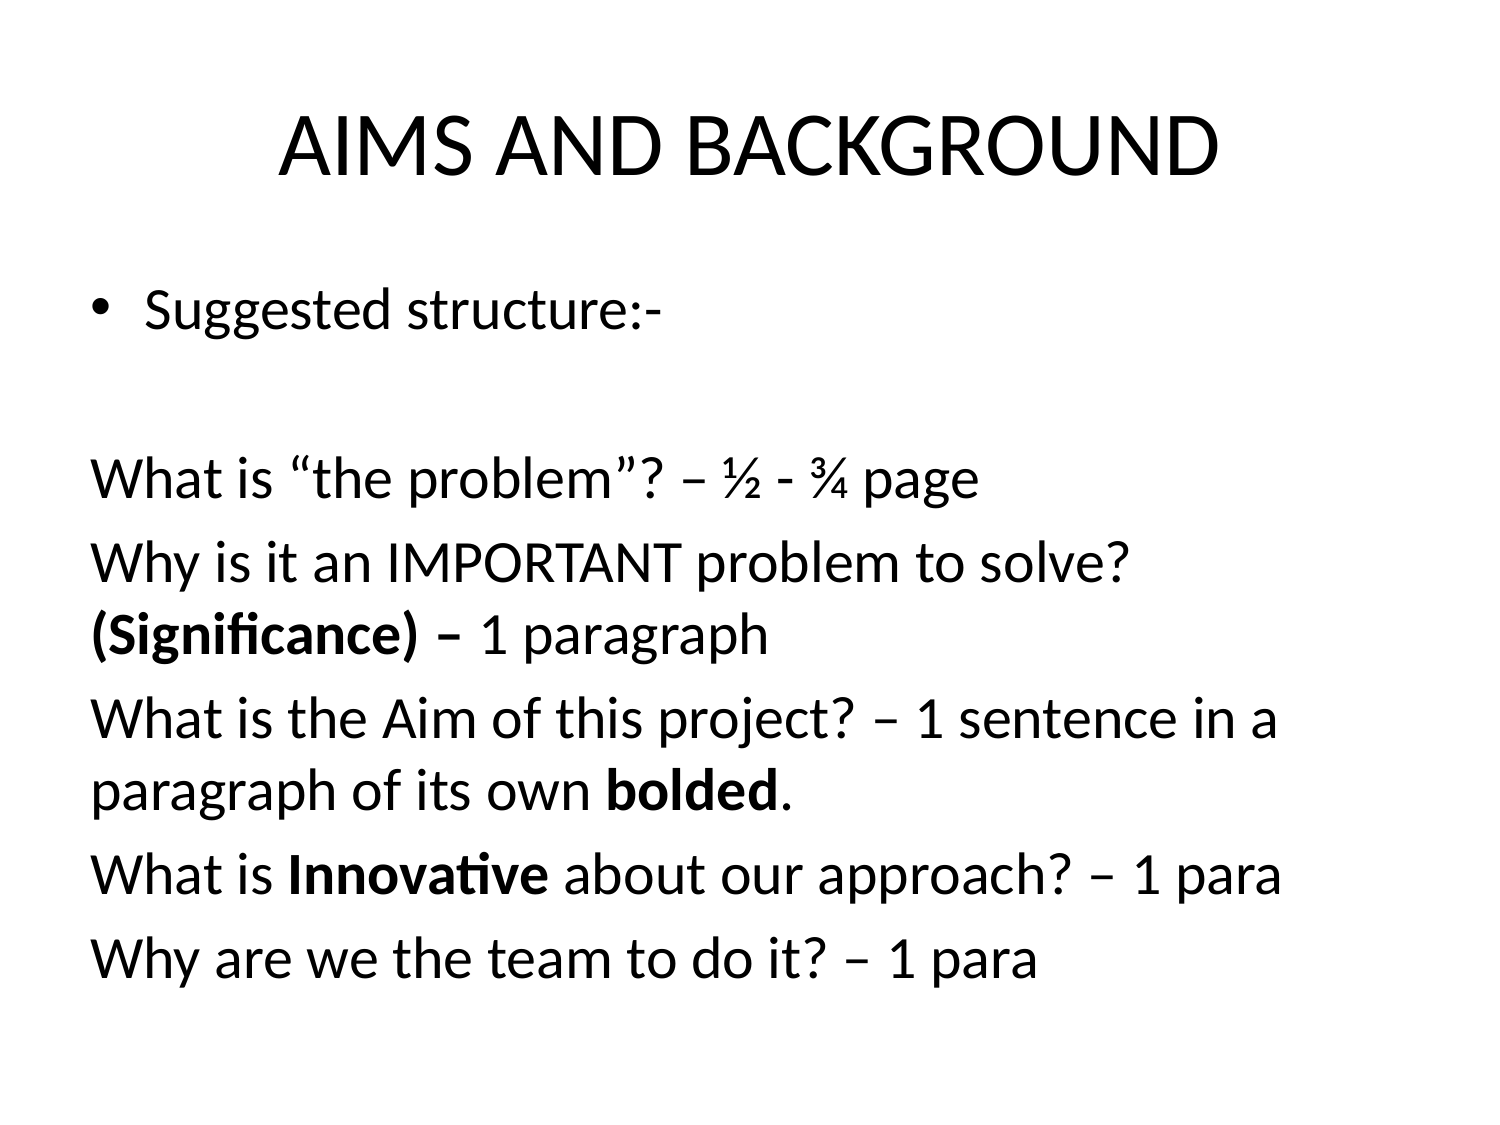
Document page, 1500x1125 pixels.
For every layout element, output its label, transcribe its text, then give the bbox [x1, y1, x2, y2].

title AIMS AND BACKGROUND [75, 45, 1425, 233]
list Suggested structure:- What is “the problem”? – ½ - ¾ page Why is it an IMPORTANT problem to solve? (Significance) – 1 paragraph What is the Aim of this project? – 1 sentence in a paragraph of its own bolded. What is Innovative about our approach? – 1 para Why are we the team to do it? – 1 para [75, 262, 1425, 1005]
